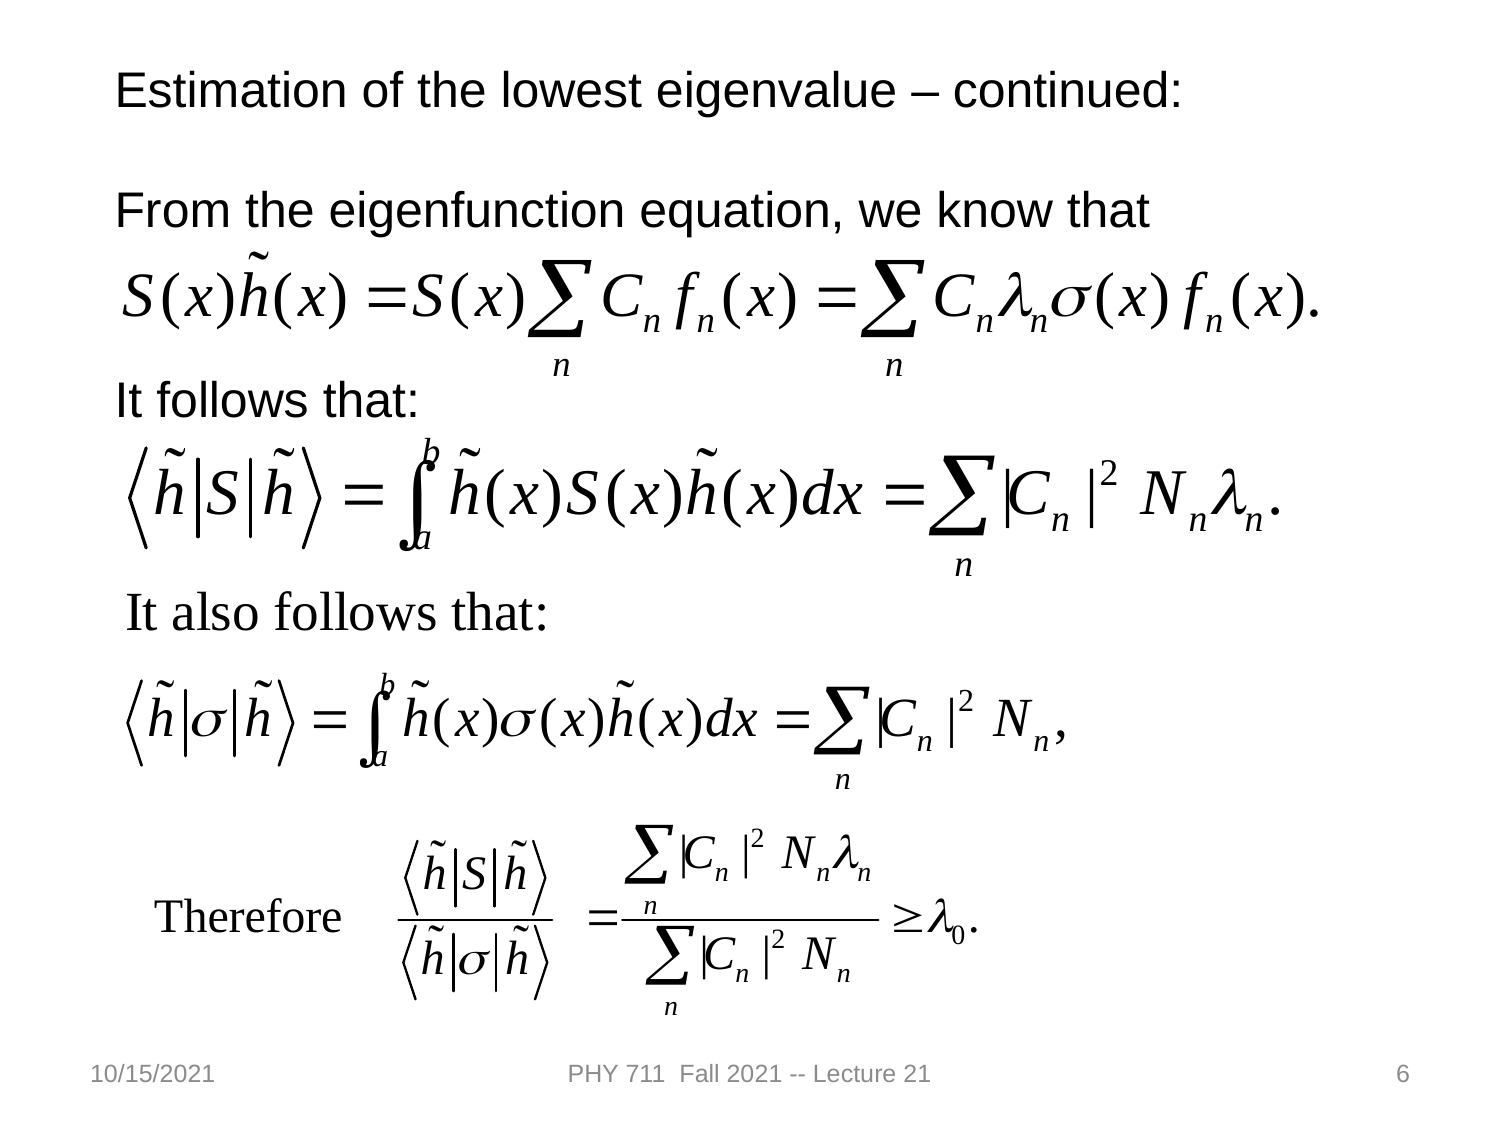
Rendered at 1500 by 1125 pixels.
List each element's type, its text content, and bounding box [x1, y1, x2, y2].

slide_number 6 [1074, 1042, 1425, 1103]
text_box Estimation of the lowest eigenvalue – continued: From the eigenfunction equation, we know that [99, 49, 1288, 305]
text_box It follows that: [99, 359, 1375, 435]
footer PHY 711 Fall 2021 -- Lecture 21 [512, 1042, 988, 1103]
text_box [115, 249, 1326, 387]
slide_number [75, 1042, 425, 1103]
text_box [149, 819, 984, 1024]
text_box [119, 584, 1076, 797]
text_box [120, 427, 1288, 587]
